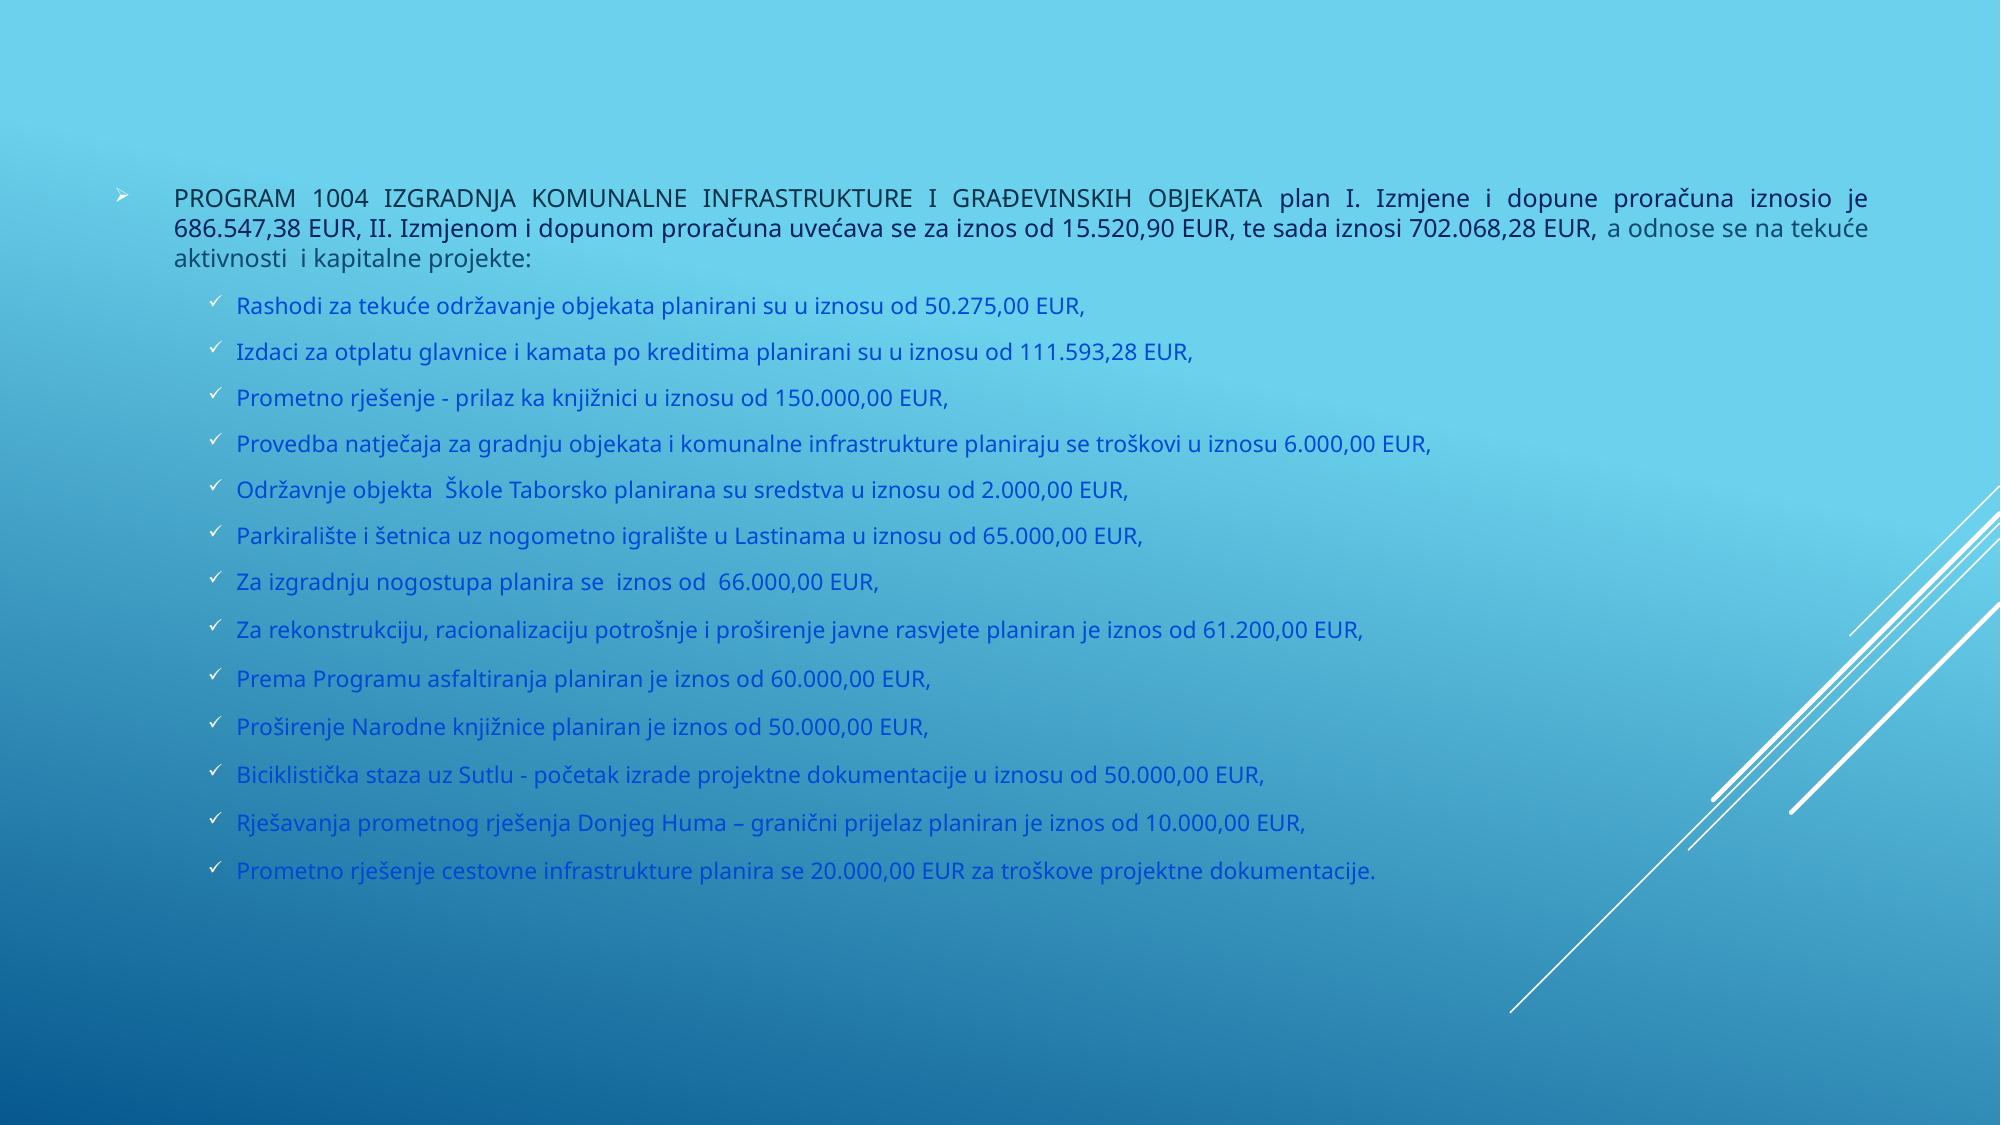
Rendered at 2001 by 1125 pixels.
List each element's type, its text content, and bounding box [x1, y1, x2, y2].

list PROGRAM 1004 IZGRADNJA KOMUNALNE INFRASTRUKTURE I GRAĐEVINSKIH OBJEKATA plan I. Izmjene i dopune proračuna iznosio je 686.547,38 EUR, II. Izmjenom i dopunom proračuna uvećava se za iznos od 15.520,90 EUR, te sada iznosi 702.068,28 EUR, a odnose se na tekuće aktivnosti i kapitalne projekte: Rashodi za tekuće održavanje objekata planirani su u iznosu od 50.275,00 EUR, Izdaci za otplatu glavnice i kamata po kreditima planirani su u iznosu od 111.593,28 EUR, Prometno rješenje - prilaz ka knjižnici u iznosu od 150.000,00 EUR, Provedba natječaja za gradnju objekata i komunalne infrastrukture planiraju se troškovi u iznosu 6.000,00 EUR, Održavnje objekta Škole Taborsko planirana su sredstva u iznosu od 2.000,00 EUR, Parkiralište i šetnica uz nogometno igralište u Lastinama u iznosu od 65.000,00 EUR, Za izgradnju nogostupa planira se iznos od 66.000,00 EUR, Za rekonstrukciju, racionalizaciju potrošnje i proširenje javne rasvjete planiran je iznos od 61.200,00 EUR, Prema Programu asfaltiranja planiran je iznos od 60.000,00 EUR, Proširenje Narodne knjižnice planiran je iznos od 50.000,00 EUR, Biciklistička staza uz Sutlu - početak izrade projektne dokumentacije u iznosu od 50.000,00 EUR, Rješavanja prometnog rješenja Donjeg Huma – granični prijelaz planiran je iznos od 10.000,00 EUR, Prometno rješenje cestovne infrastrukture planira se 20.000,00 EUR za troškove projektne dokumentacije. [99, 175, 1885, 1023]
